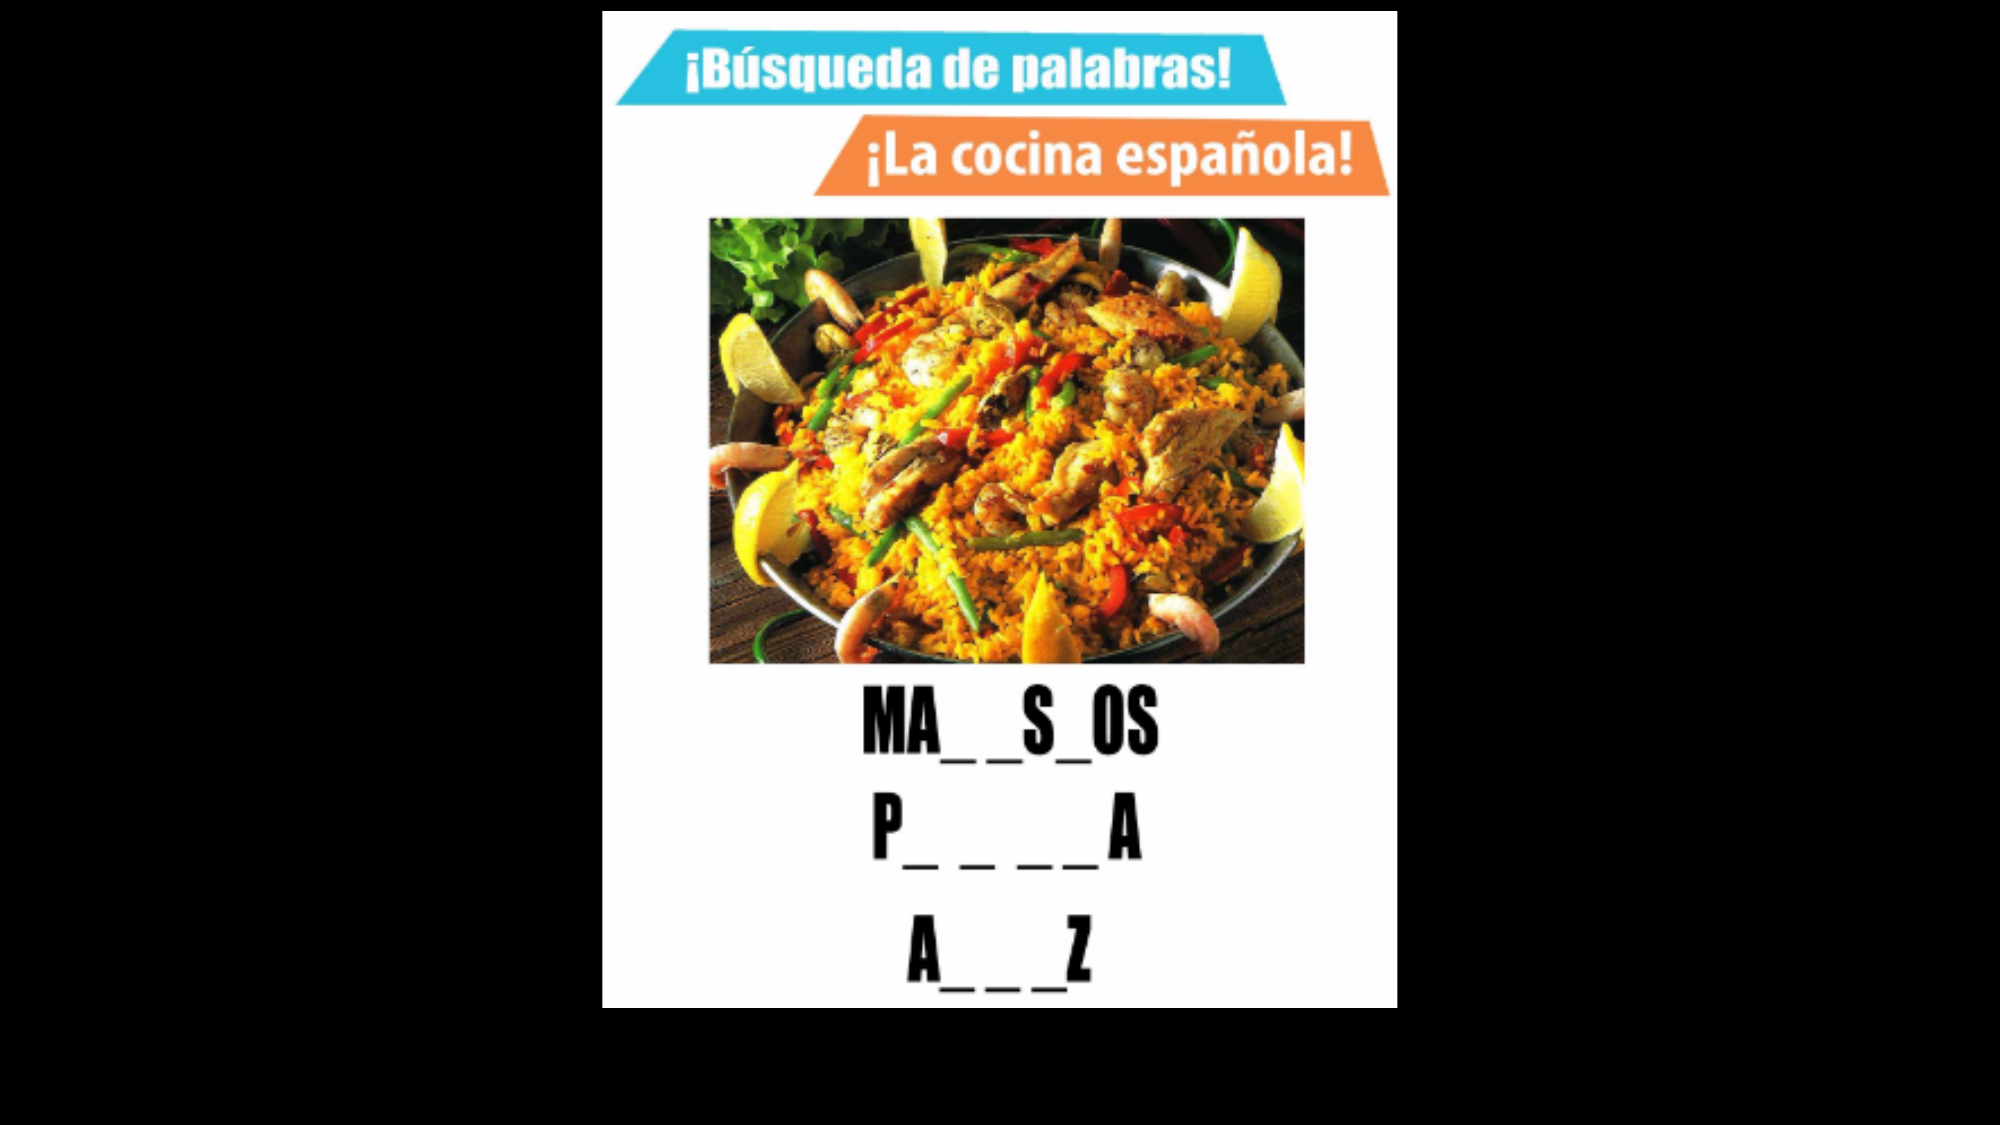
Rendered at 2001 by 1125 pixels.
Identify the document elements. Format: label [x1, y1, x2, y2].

picture [602, 0, 1398, 1008]
